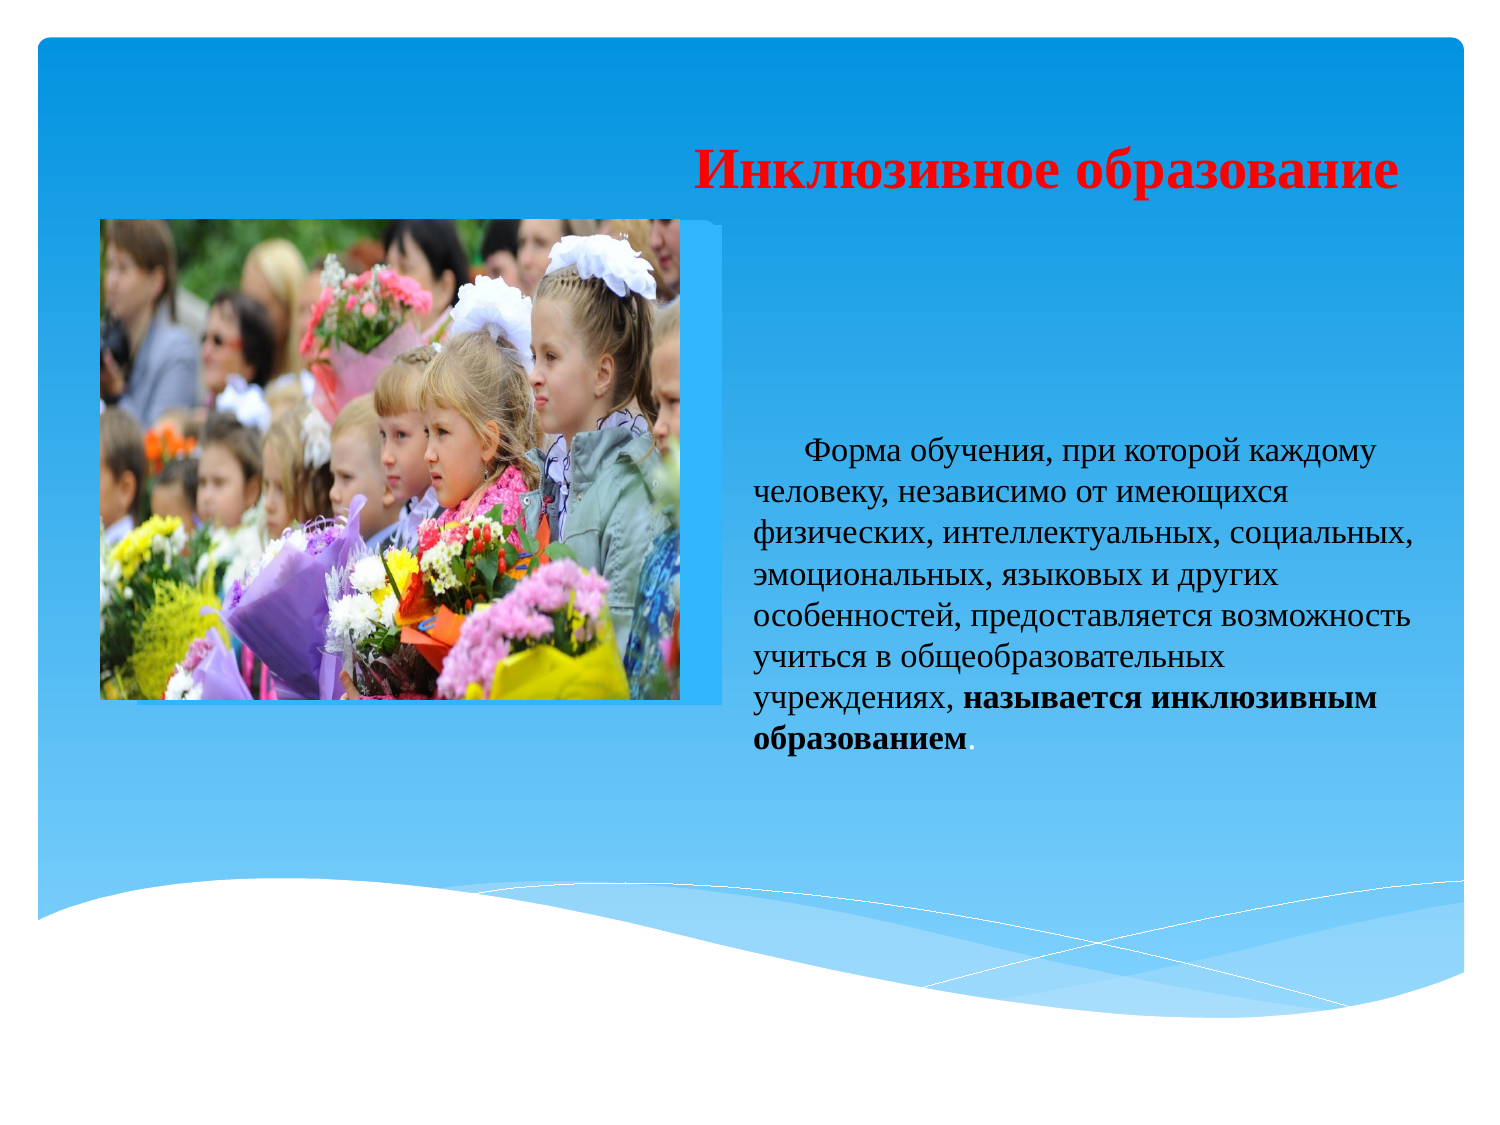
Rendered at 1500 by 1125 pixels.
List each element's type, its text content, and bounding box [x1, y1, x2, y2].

picture [100, 219, 723, 706]
title Инклюзивное образование [679, 90, 1447, 209]
list Форма обучения, при которой каждому человеку, независимо от имеющихся физических, интеллектуальных, социальных, эмоциональных, языковых и других особенностей, предоставляется возможность учиться в общеобразовательных учреждениях, называется инклюзивным образованием. [738, 373, 1436, 771]
